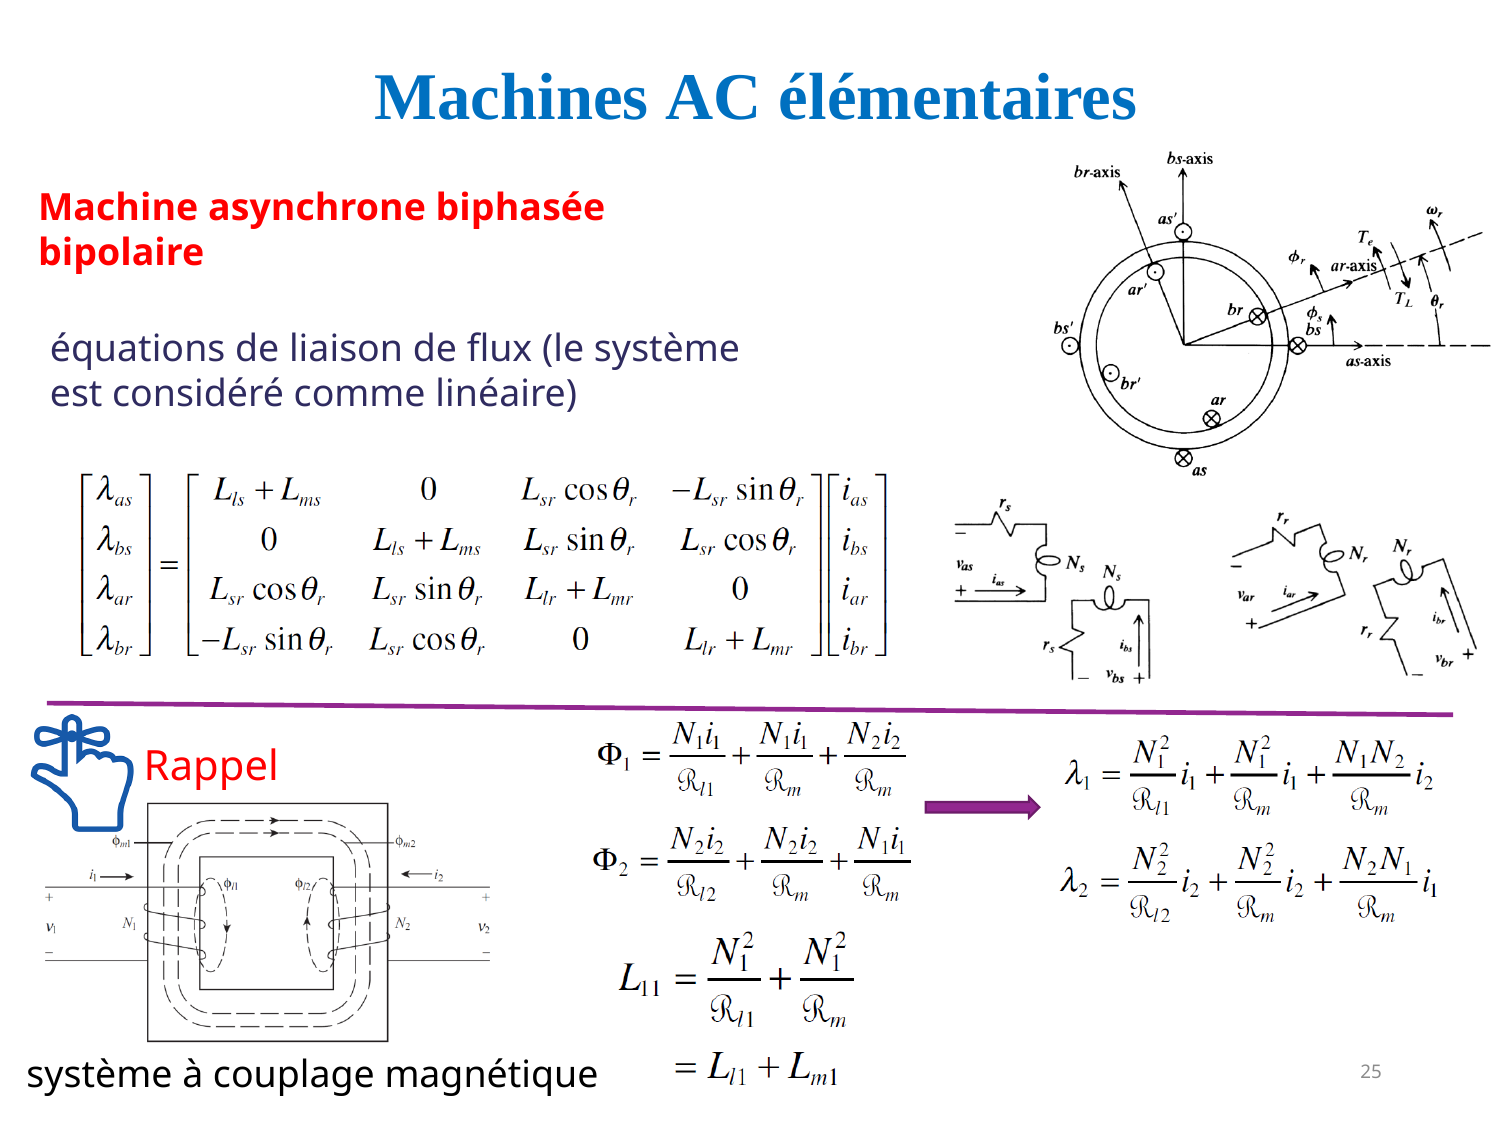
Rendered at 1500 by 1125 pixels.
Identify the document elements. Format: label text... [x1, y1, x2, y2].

slide_number 25 [1059, 1042, 1397, 1103]
text_box Rappel [141, 731, 528, 796]
text_box [941, 794, 1041, 821]
title Machines AC élémentaires [62, 20, 1450, 175]
picture [925, 492, 1500, 692]
picture [1042, 140, 1500, 482]
text_box système à couplage magnétique [11, 1042, 692, 1103]
text_box Machine asynchrone biphasée bipolaire [23, 175, 657, 281]
picture [597, 913, 893, 1095]
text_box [46, 703, 1454, 715]
text_box équations de liaison de flux (le système est considéré comme linéaire) [35, 316, 774, 422]
picture [574, 714, 941, 910]
picture [1042, 721, 1464, 926]
picture [70, 462, 898, 667]
picture [23, 714, 496, 1043]
